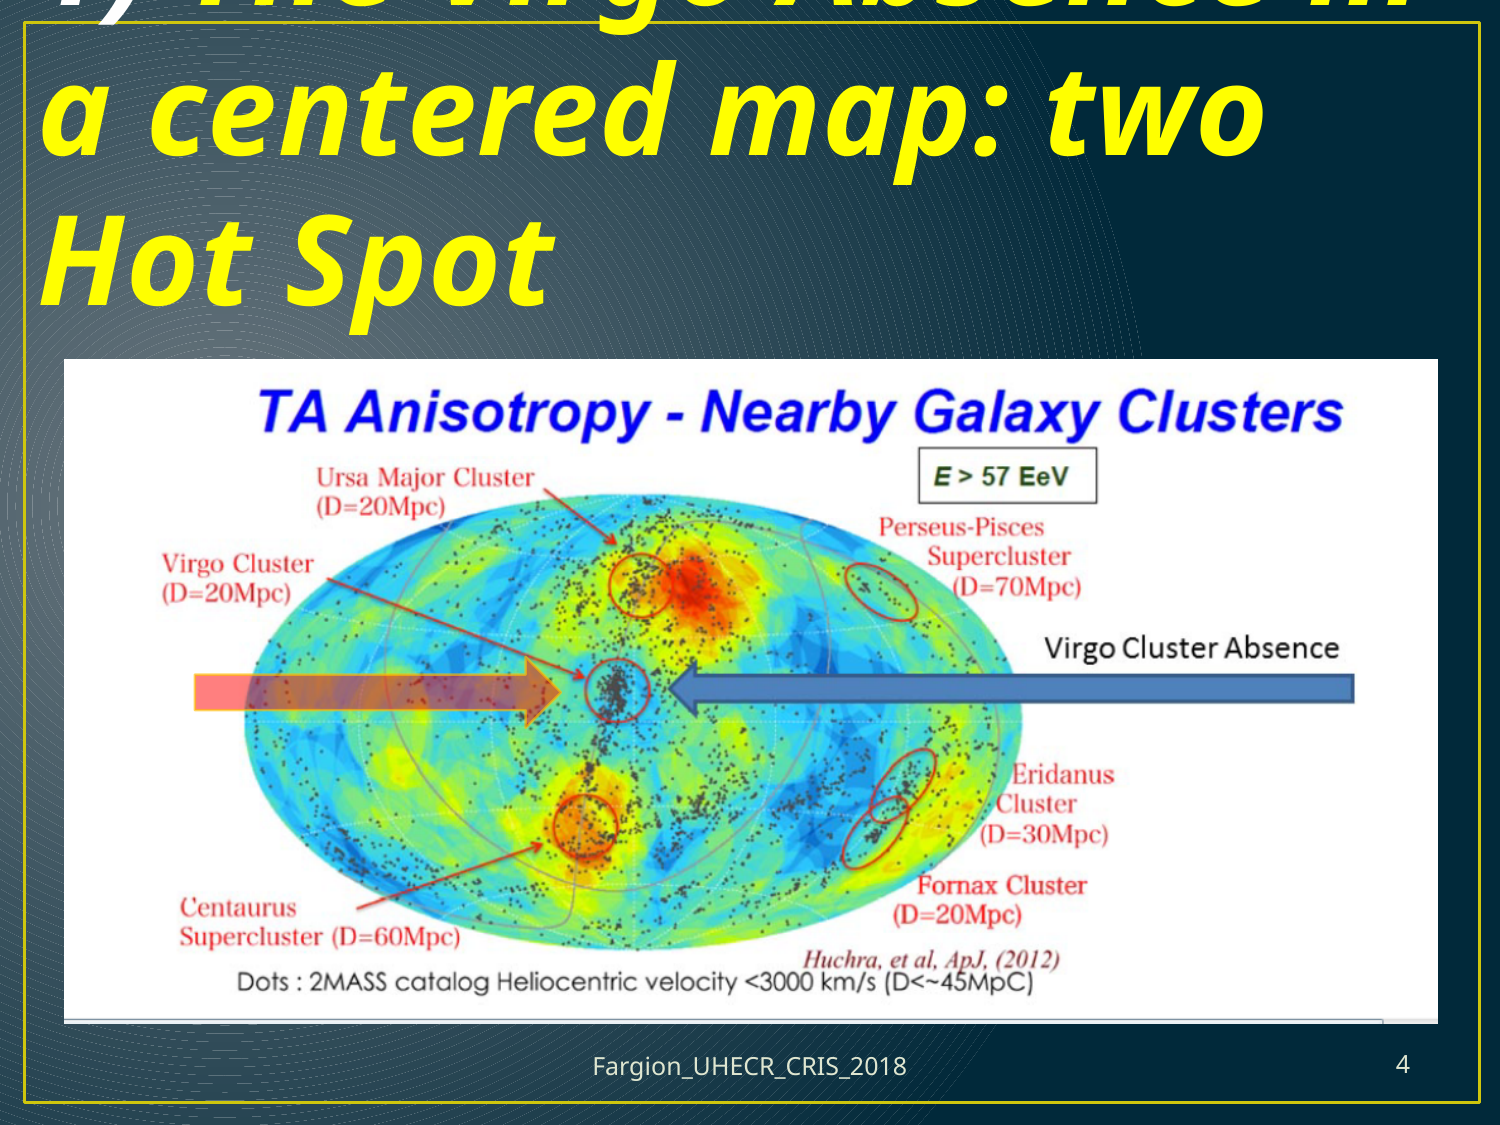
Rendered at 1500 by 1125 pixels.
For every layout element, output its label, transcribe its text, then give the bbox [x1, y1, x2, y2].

title 1) The Virgo Absence in a centered map: two Hot Spot [22, 150, 1495, 339]
footer Fargion_UHECR_CRIS_2018 [464, 1035, 1036, 1096]
picture [1201, 86, 1262, 150]
picture [1349, 0, 1367, 4]
picture [1108, 0, 1126, 4]
picture [1069, 0, 1087, 4]
picture [1219, 0, 1259, 6]
slide_number 4 [1074, 1035, 1425, 1096]
picture [1011, 0, 1051, 6]
picture [64, 353, 1437, 1024]
picture [1311, 0, 1329, 4]
picture [1157, 0, 1194, 6]
picture [1050, 73, 1096, 150]
picture [1103, 87, 1199, 150]
picture [949, 1029, 961, 1035]
picture [1388, 0, 1406, 4]
